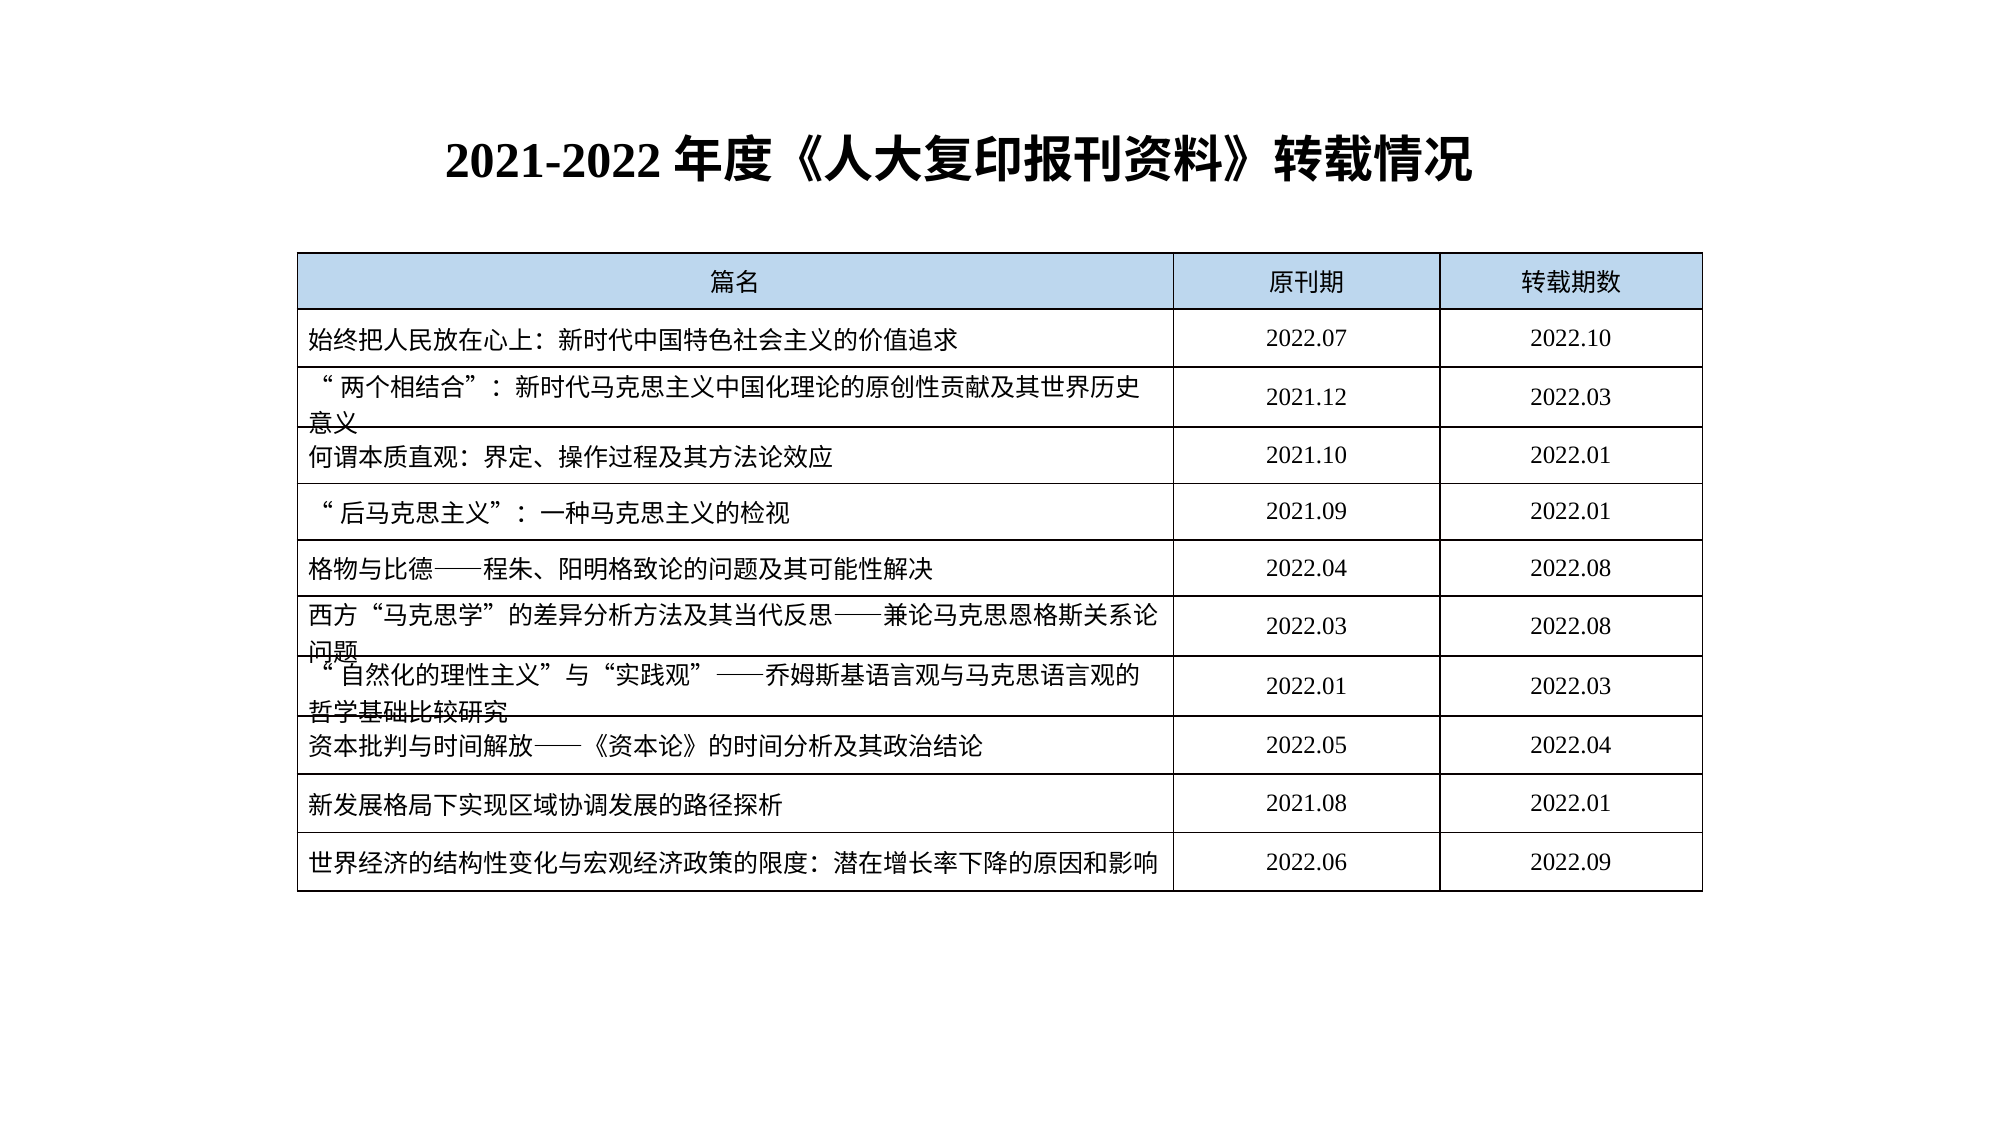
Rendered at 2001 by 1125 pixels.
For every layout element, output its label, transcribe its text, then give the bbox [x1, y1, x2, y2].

table_cell 2022.03 [1174, 597, 1439, 655]
table_cell 始终把人民放在心上：新时代中国特色社会主义的价值追求 [298, 310, 1173, 366]
table_header 篇名 [298, 254, 1173, 308]
table_cell 2022.08 [1441, 597, 1702, 655]
table_cell “后马克思主义”：一种马克思主义的检视 [298, 484, 1173, 539]
table_cell 2022.10 [1441, 310, 1702, 366]
table_cell 何谓本质直观：界定、操作过程及其方法论效应 [298, 428, 1173, 483]
table_cell 2021.10 [1174, 428, 1439, 483]
table_header 转载期数 [1441, 254, 1702, 308]
table_cell “自然化的理性主义”与“实践观”——乔姆斯基语言观与马克思语言观的哲学基础比较研究 [298, 657, 1173, 715]
table_cell 西方“马克思学”的差异分析方法及其当代反思——兼论马克思恩格斯关系论问题 [298, 597, 1173, 655]
table_cell 新发展格局下实现区域协调发展的路径探析 [298, 775, 1173, 832]
table_cell 2022.04 [1174, 541, 1439, 595]
table_cell 2022.03 [1441, 657, 1702, 715]
table_cell 2022.07 [1174, 310, 1439, 366]
table_cell 2022.01 [1441, 775, 1702, 832]
table_cell 2021.12 [1174, 368, 1439, 426]
table_cell 资本批判与时间解放——《资本论》的时间分析及其政治结论 [298, 717, 1173, 773]
table_cell 2022.04 [1441, 717, 1702, 773]
table_cell 2022.03 [1441, 368, 1702, 426]
table_cell 2022.05 [1174, 717, 1439, 773]
table_cell 2022.01 [1441, 484, 1702, 539]
table_cell 2021.08 [1174, 775, 1439, 832]
table_cell 世界经济的结构性变化与宏观经济政策的限度：潜在增长率下降的原因和影响 [298, 833, 1173, 890]
text_box 2021-2022年度《人大复印报刊资料》转载情况 [416, 120, 1502, 196]
table_cell 2022.01 [1441, 428, 1702, 483]
table_cell 2022.09 [1441, 833, 1702, 890]
table_header 原刊期 [1174, 254, 1439, 308]
table_cell “两个相结合”：新时代马克思主义中国化理论的原创性贡献及其世界历史意义 [298, 368, 1173, 426]
table_cell 2022.08 [1441, 541, 1702, 595]
table_cell 2022.01 [1174, 657, 1439, 715]
table_cell 2022.06 [1174, 833, 1439, 890]
table_cell 格物与比德——程朱、阳明格致论的问题及其可能性解决 [298, 541, 1173, 595]
table_cell 2021.09 [1174, 484, 1439, 539]
